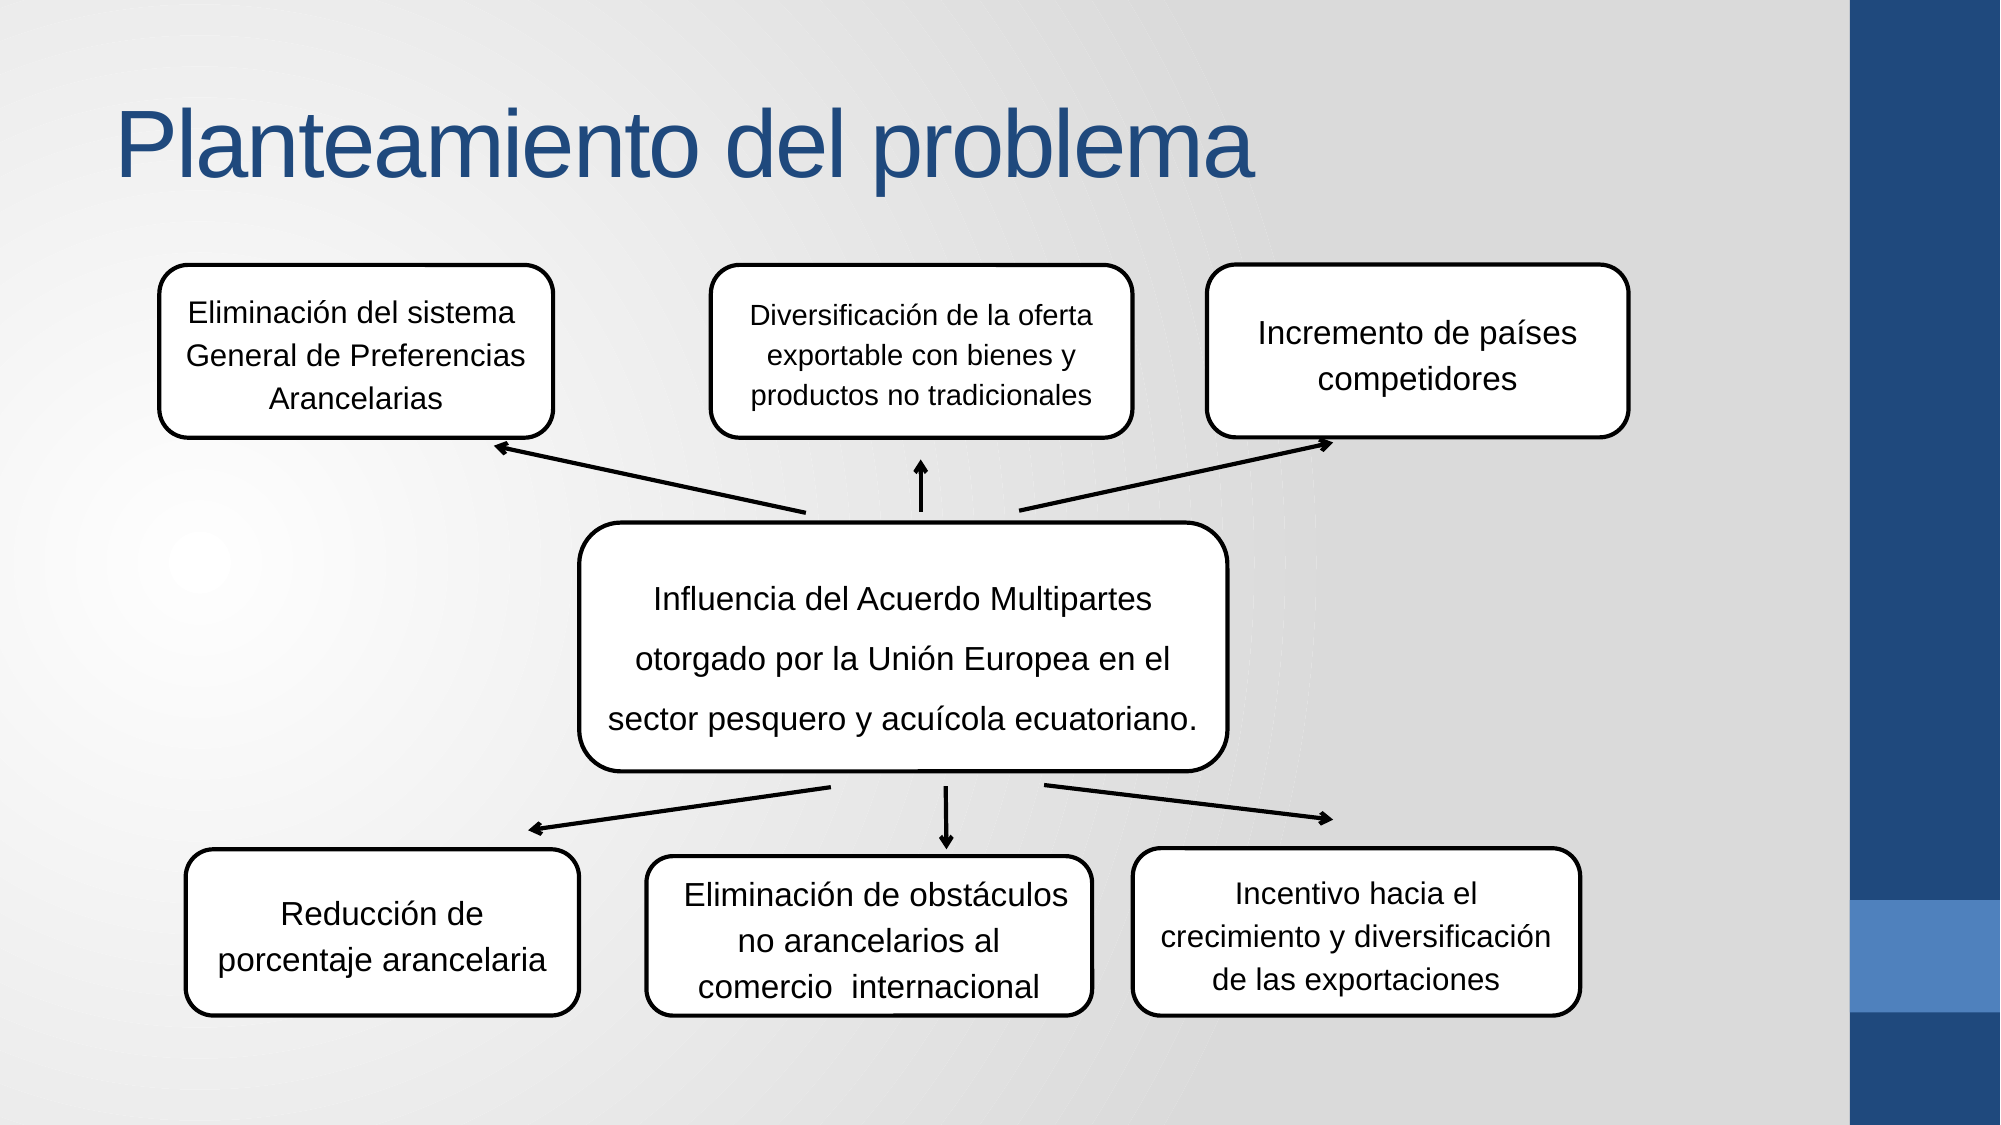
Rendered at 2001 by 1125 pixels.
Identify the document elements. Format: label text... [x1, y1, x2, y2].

text_box Incentivo hacia el crecimiento y diversificación de las exportaciones [1130, 846, 1583, 1018]
text_box Eliminación del sistema General de Preferencias Arancelarias [157, 262, 556, 440]
text_box Eliminación de obstáculos no arancelarios al comercio internacional [644, 854, 1095, 1018]
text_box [1043, 784, 1334, 821]
title Planteamiento del problema [99, 45, 1767, 233]
text_box Influencia del Acuerdo Multipartes otorgado por la Unión Europea en el sector pesquero y acuícola ecuatoriano. [577, 520, 1230, 774]
text_box Diversificación de la oferta exportable con bienes y productos no tradicionales [708, 262, 1135, 440]
text_box Incremento de países competidores [1204, 262, 1631, 440]
text_box Reducción de porcentaje arancelaria [183, 847, 582, 1018]
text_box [493, 445, 807, 514]
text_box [1018, 441, 1334, 512]
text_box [527, 786, 832, 831]
